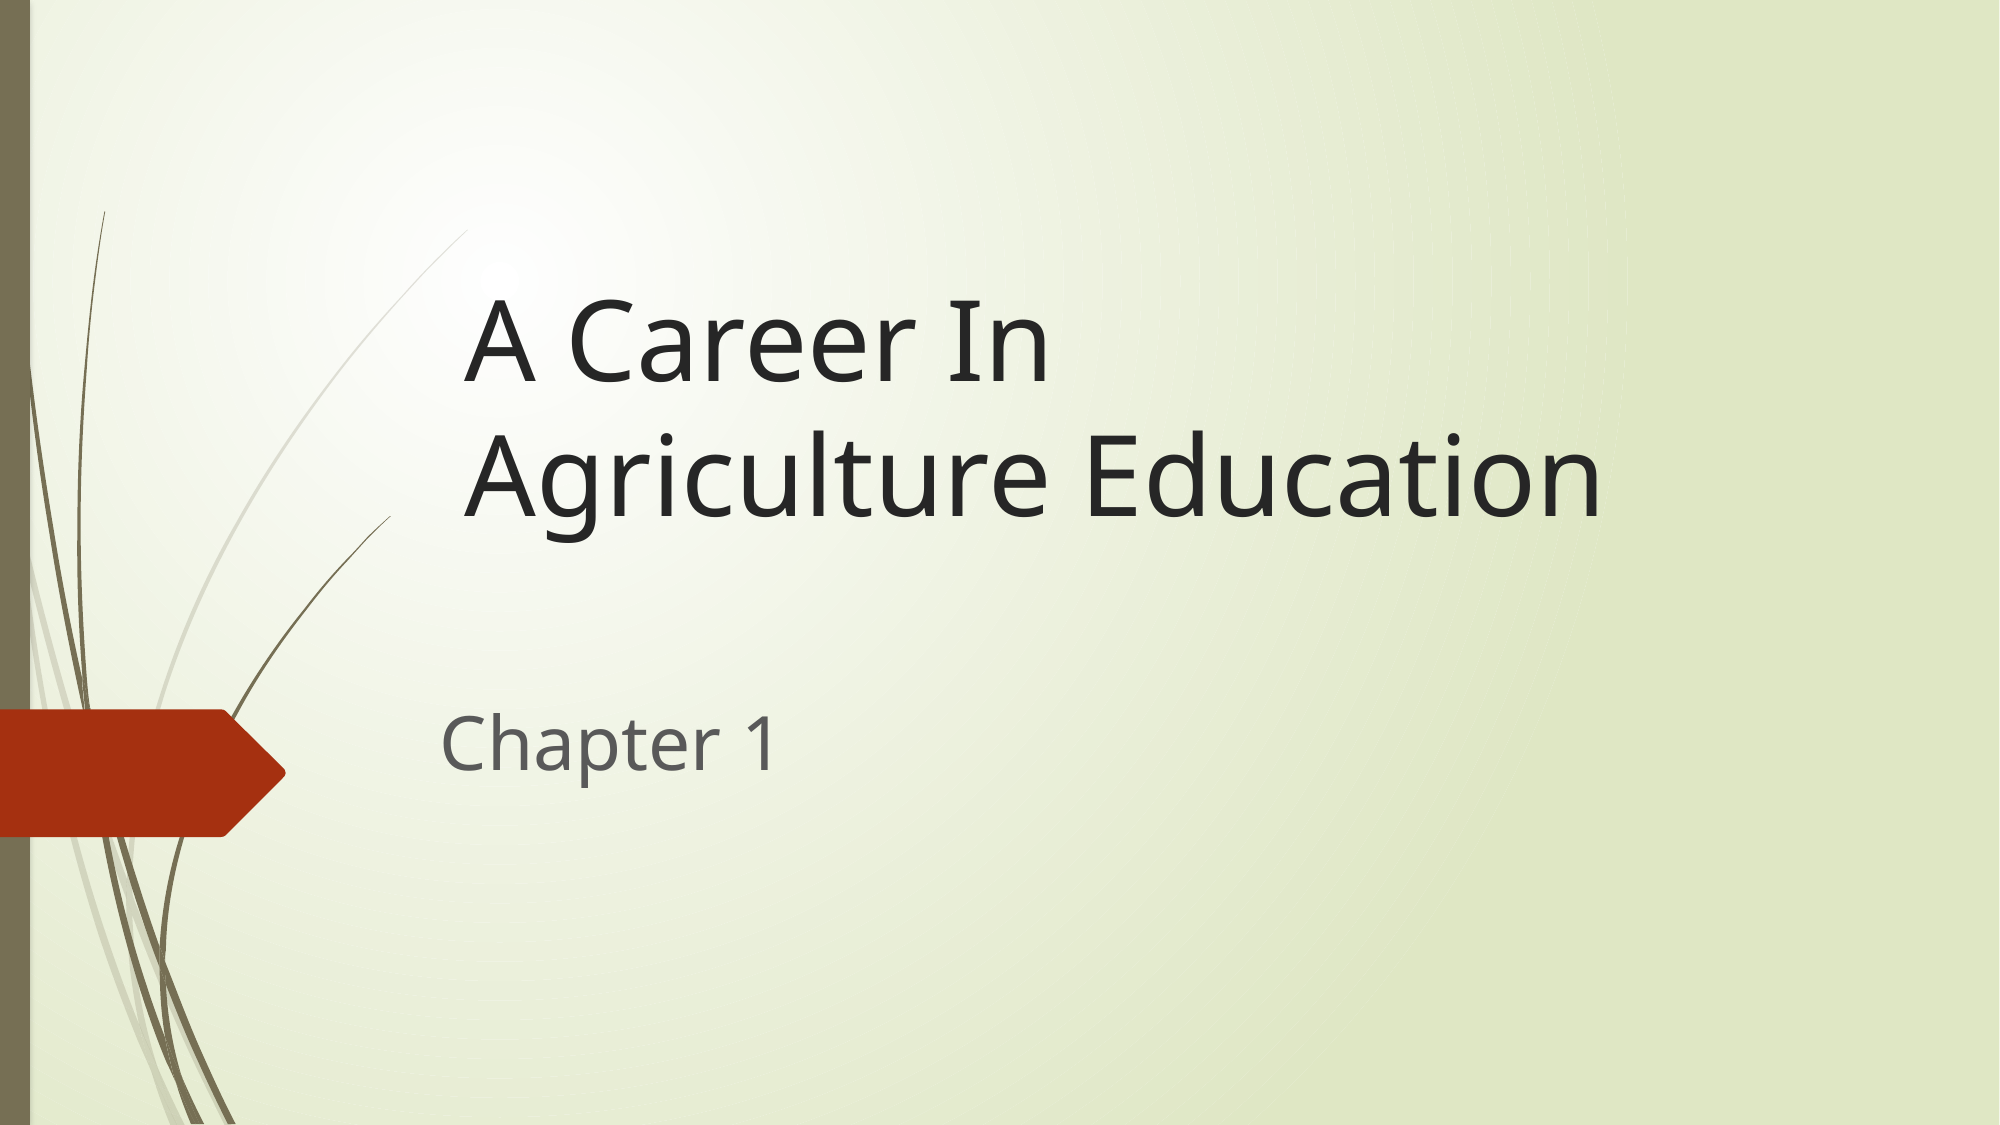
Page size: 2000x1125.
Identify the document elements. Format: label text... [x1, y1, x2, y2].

subtitle Chapter 1 [424, 687, 1887, 873]
title A Career In Agriculture Education [449, 212, 1912, 547]
